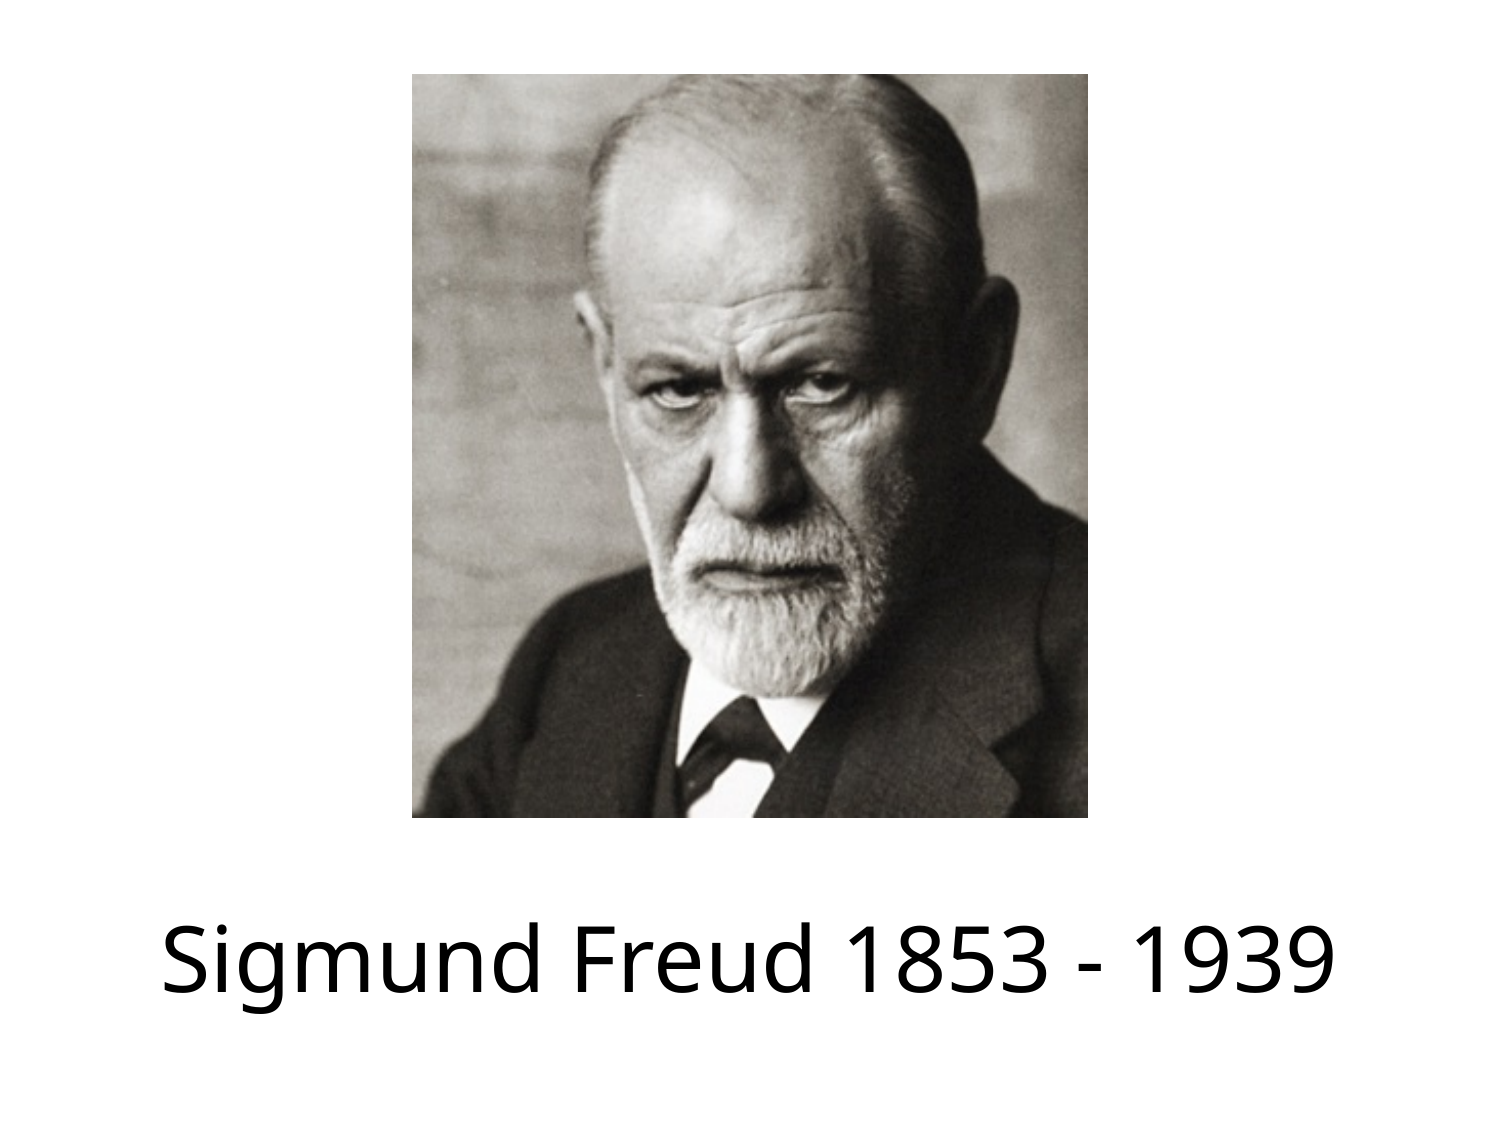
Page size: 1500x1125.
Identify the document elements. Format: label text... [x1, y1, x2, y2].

title Sigmund Freud 1853 - 1939 [75, 862, 1425, 1050]
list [412, 74, 1088, 818]
